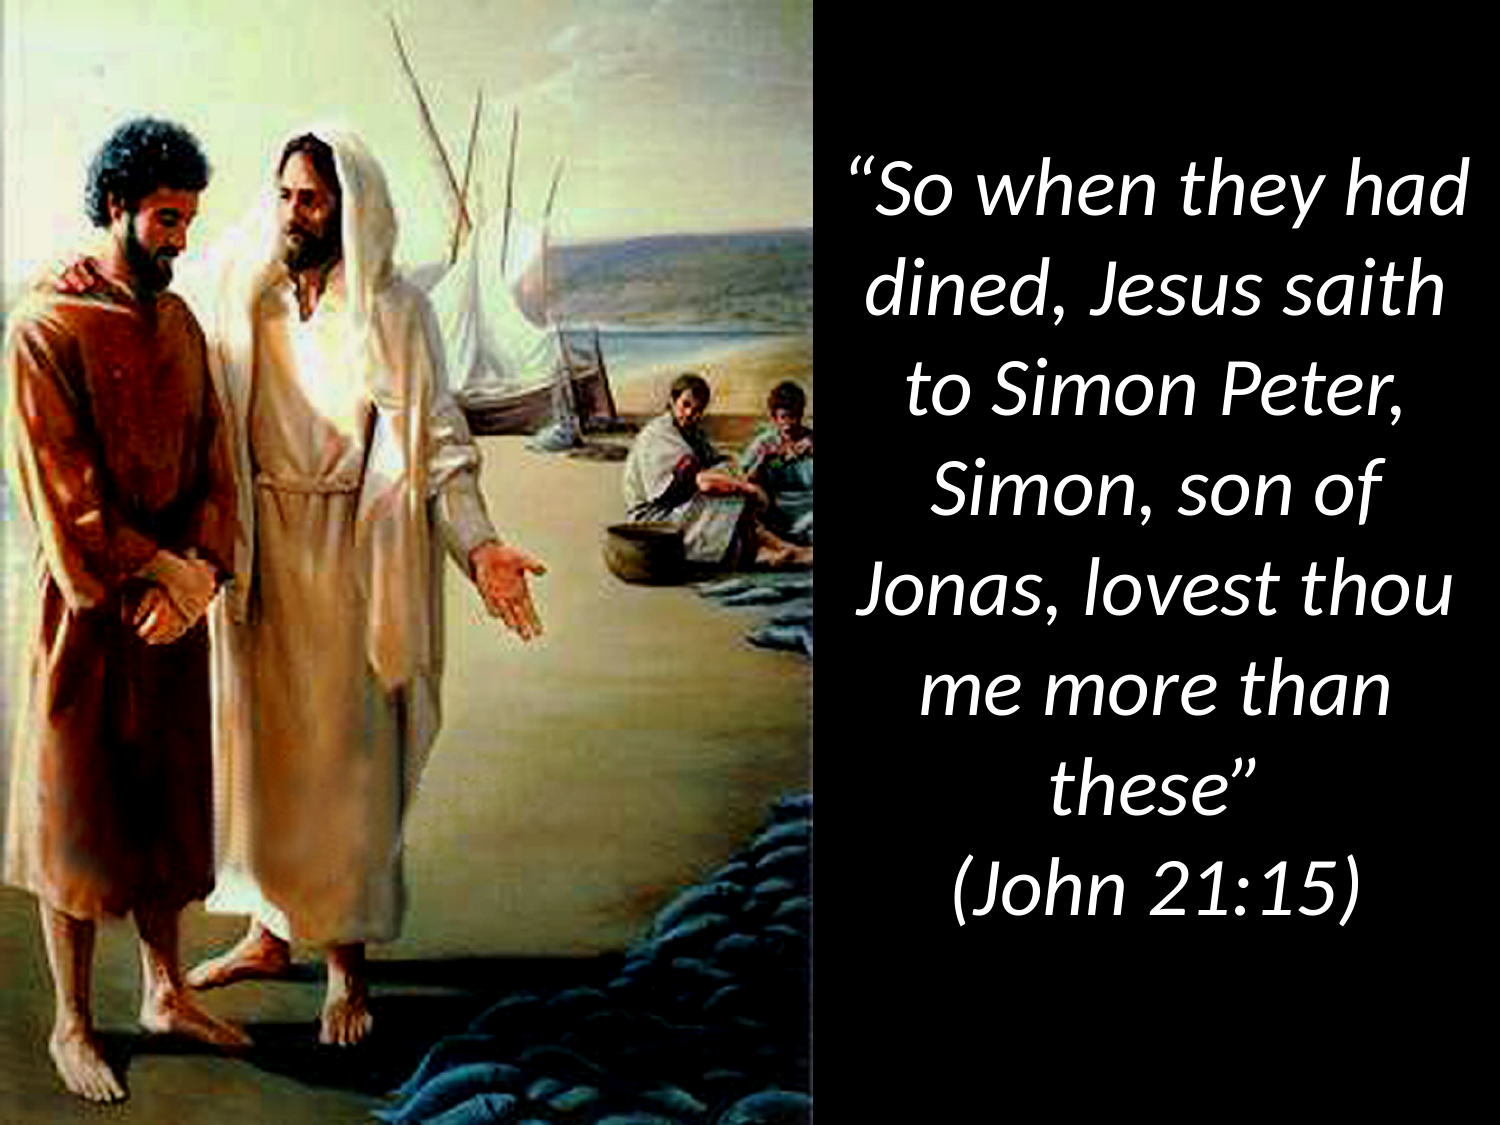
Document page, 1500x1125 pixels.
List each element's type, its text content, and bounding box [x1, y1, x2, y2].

picture [0, 0, 813, 1125]
text_box “So when they had dined, Jesus saith to Simon Peter, Simon, son of Jonas, lovest thou me more than these” (John 21:15) [816, 124, 1500, 940]
